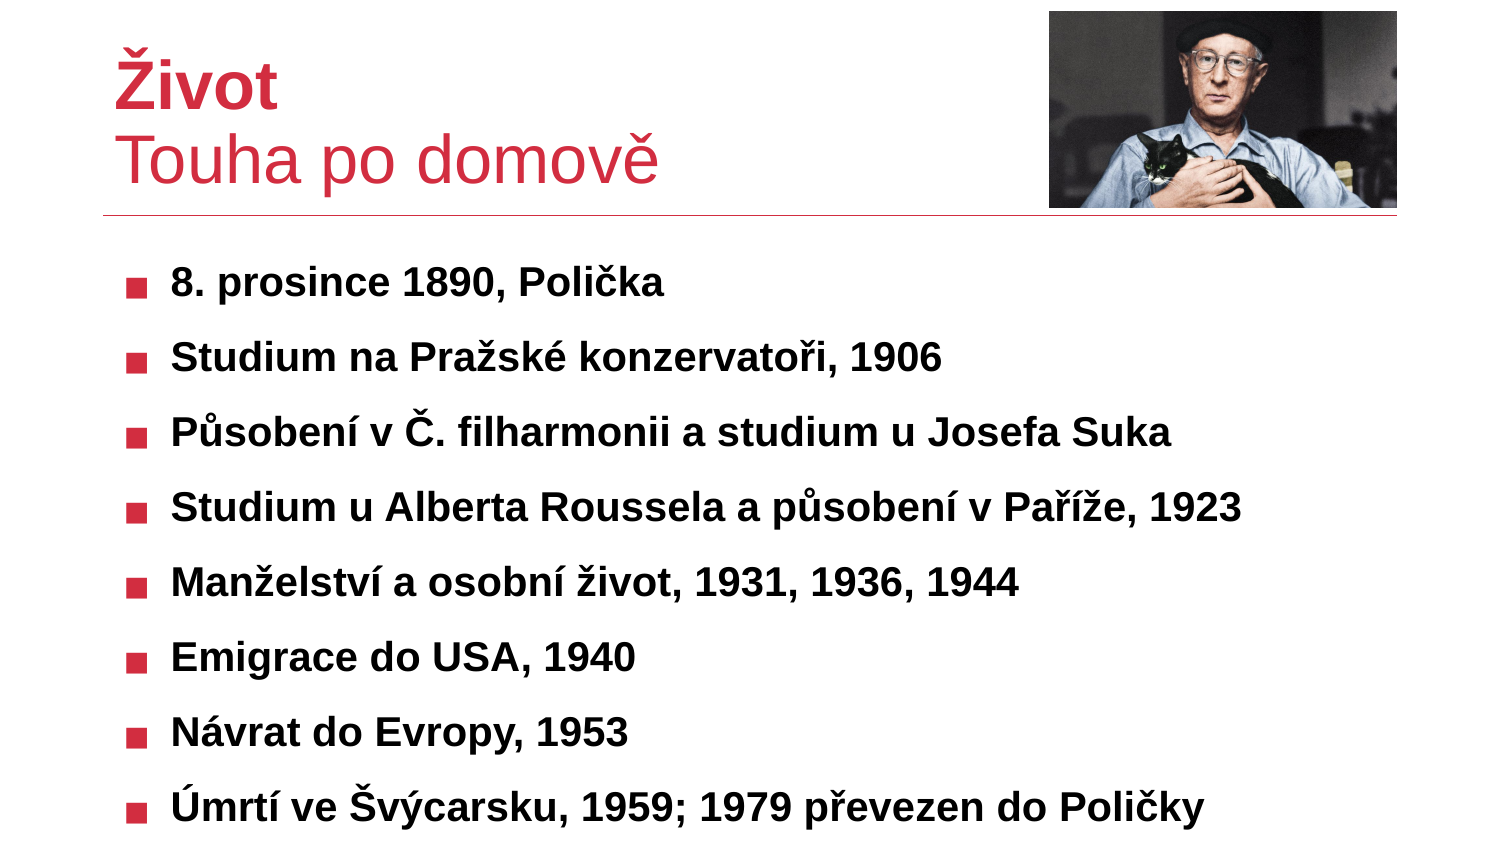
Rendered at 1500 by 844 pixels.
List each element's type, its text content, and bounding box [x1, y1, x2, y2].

title Život Touha po domově [103, 44, 1044, 208]
list 8. prosince 1890, Polička Studium na Pražské konzervatoři, 1906 Působení v Č. filharmonii a studium u Josefa Suka Studium u Alberta Roussela a působení v Paříže, 1923 Manželství a osobní život, 1931, 1936, 1944 Emigrace do USA, 1940 Návrat do Evropy, 1953 Úmrtí ve Švýcarsku, 1959; 1979 převezen do Poličky [103, 224, 1397, 830]
picture [1049, 11, 1398, 209]
